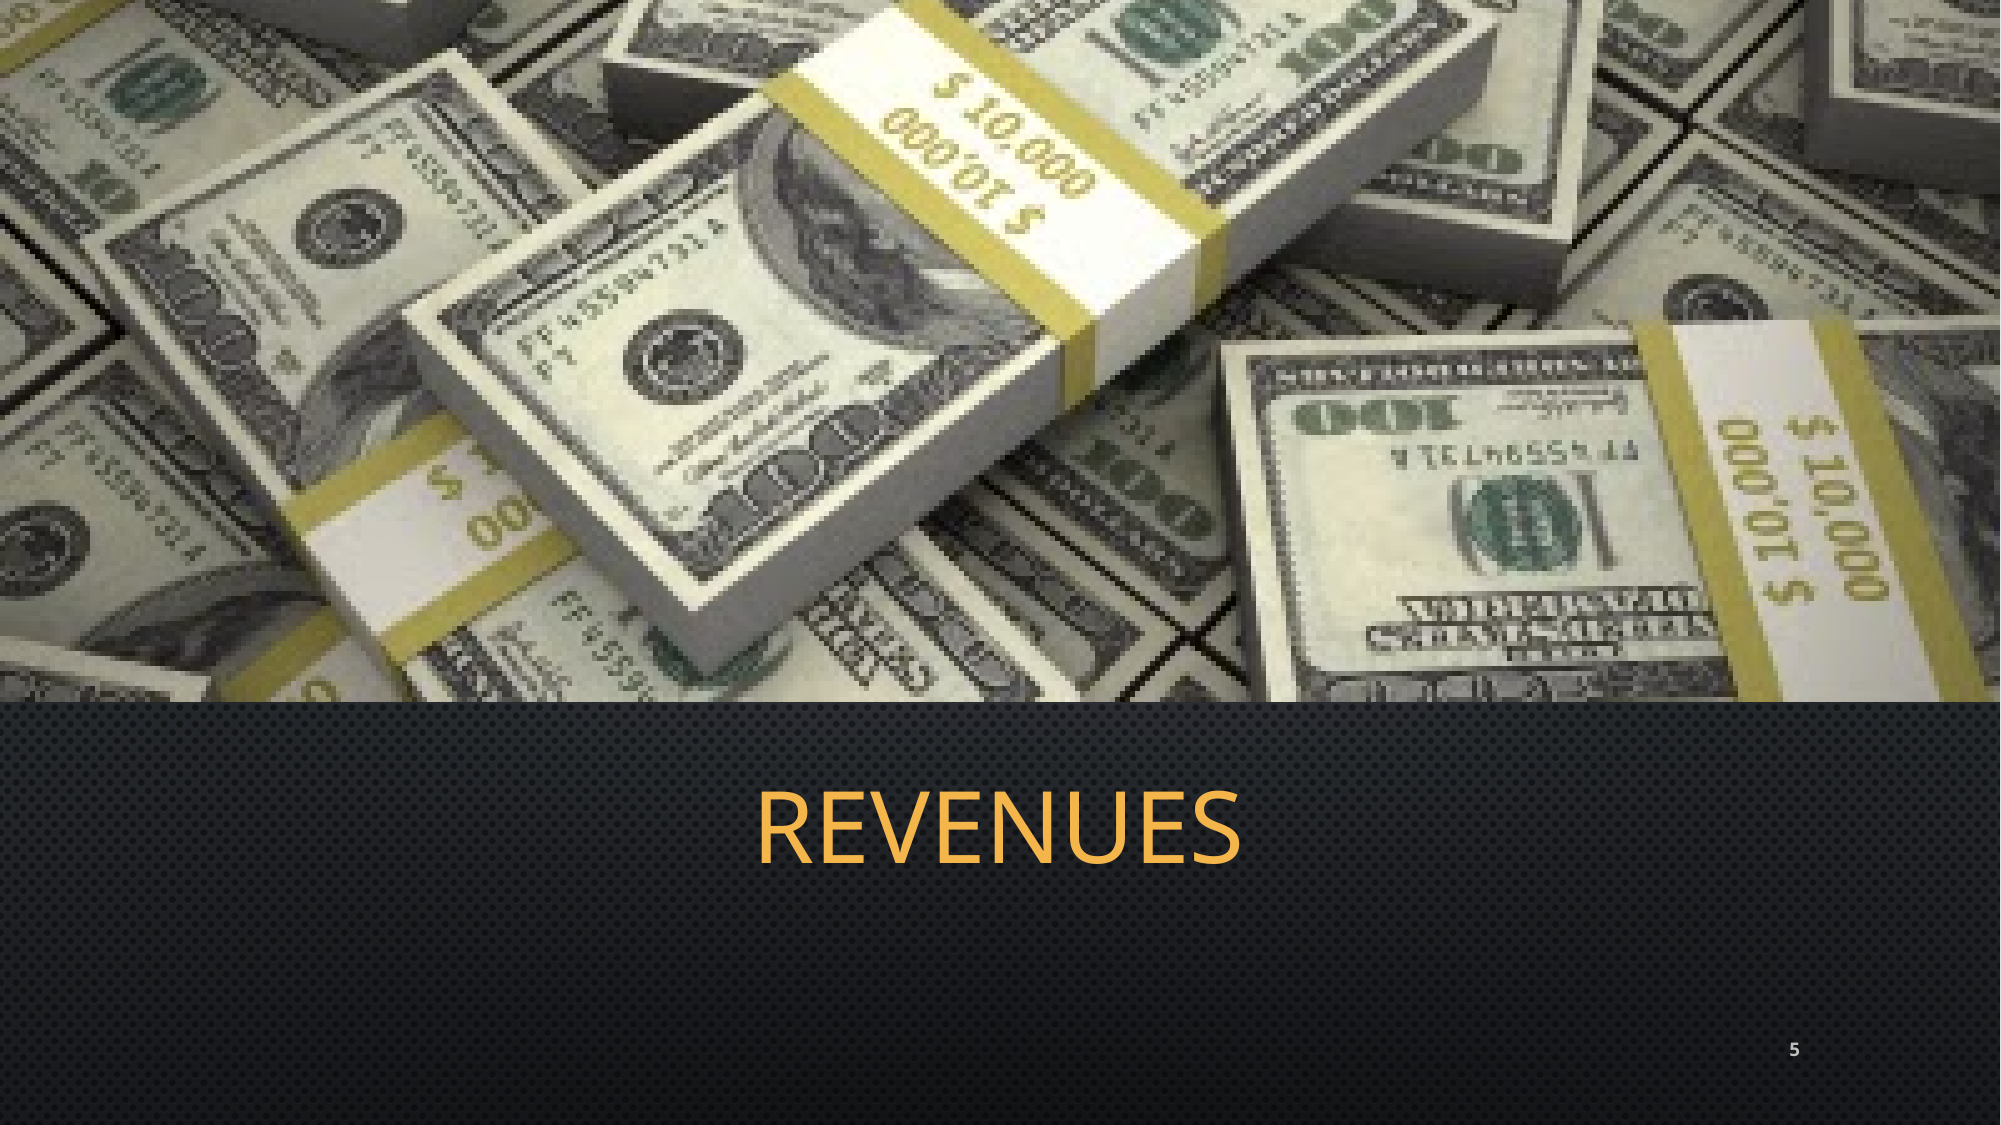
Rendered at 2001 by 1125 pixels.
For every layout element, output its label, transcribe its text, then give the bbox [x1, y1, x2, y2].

slide_number 5 [1724, 1020, 1816, 1080]
title revenues [287, 715, 1711, 891]
picture [0, 0, 2000, 702]
